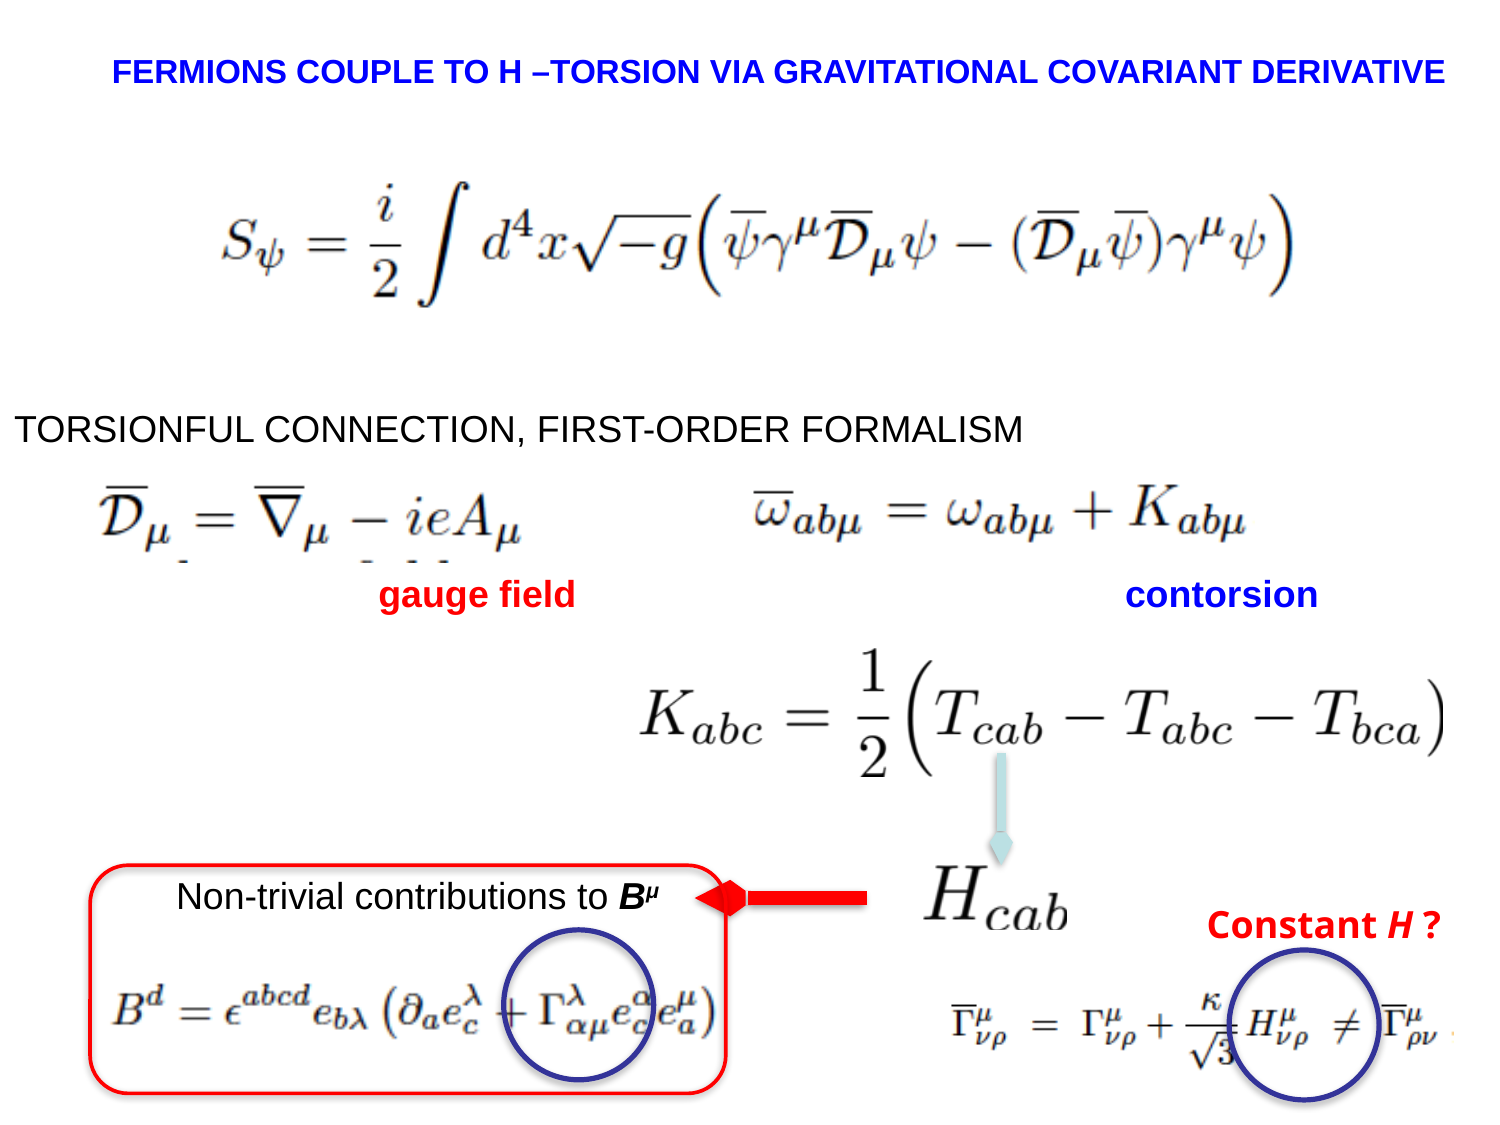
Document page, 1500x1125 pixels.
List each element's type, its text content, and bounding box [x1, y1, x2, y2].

picture [89, 925, 726, 1068]
picture [637, 646, 1444, 778]
text_box [89, 864, 727, 925]
text_box FERMIONS COUPLE TO H –TORSION VIA GRAVITATIONAL COVARIANT DERIVATIVE [97, 42, 1463, 98]
picture [922, 864, 1068, 931]
text_box Constant H ? [1191, 893, 1457, 953]
text_box [95, 1076, 721, 1095]
picture [193, 159, 1305, 331]
picture [749, 479, 1255, 547]
text_box contorsion [1110, 562, 1334, 623]
text_box gauge field [363, 562, 592, 623]
picture [922, 956, 1454, 1094]
picture [89, 474, 526, 563]
text_box TORSIONFUL CONNECTION, FIRST-ORDER FORMALISM [0, 398, 1051, 458]
